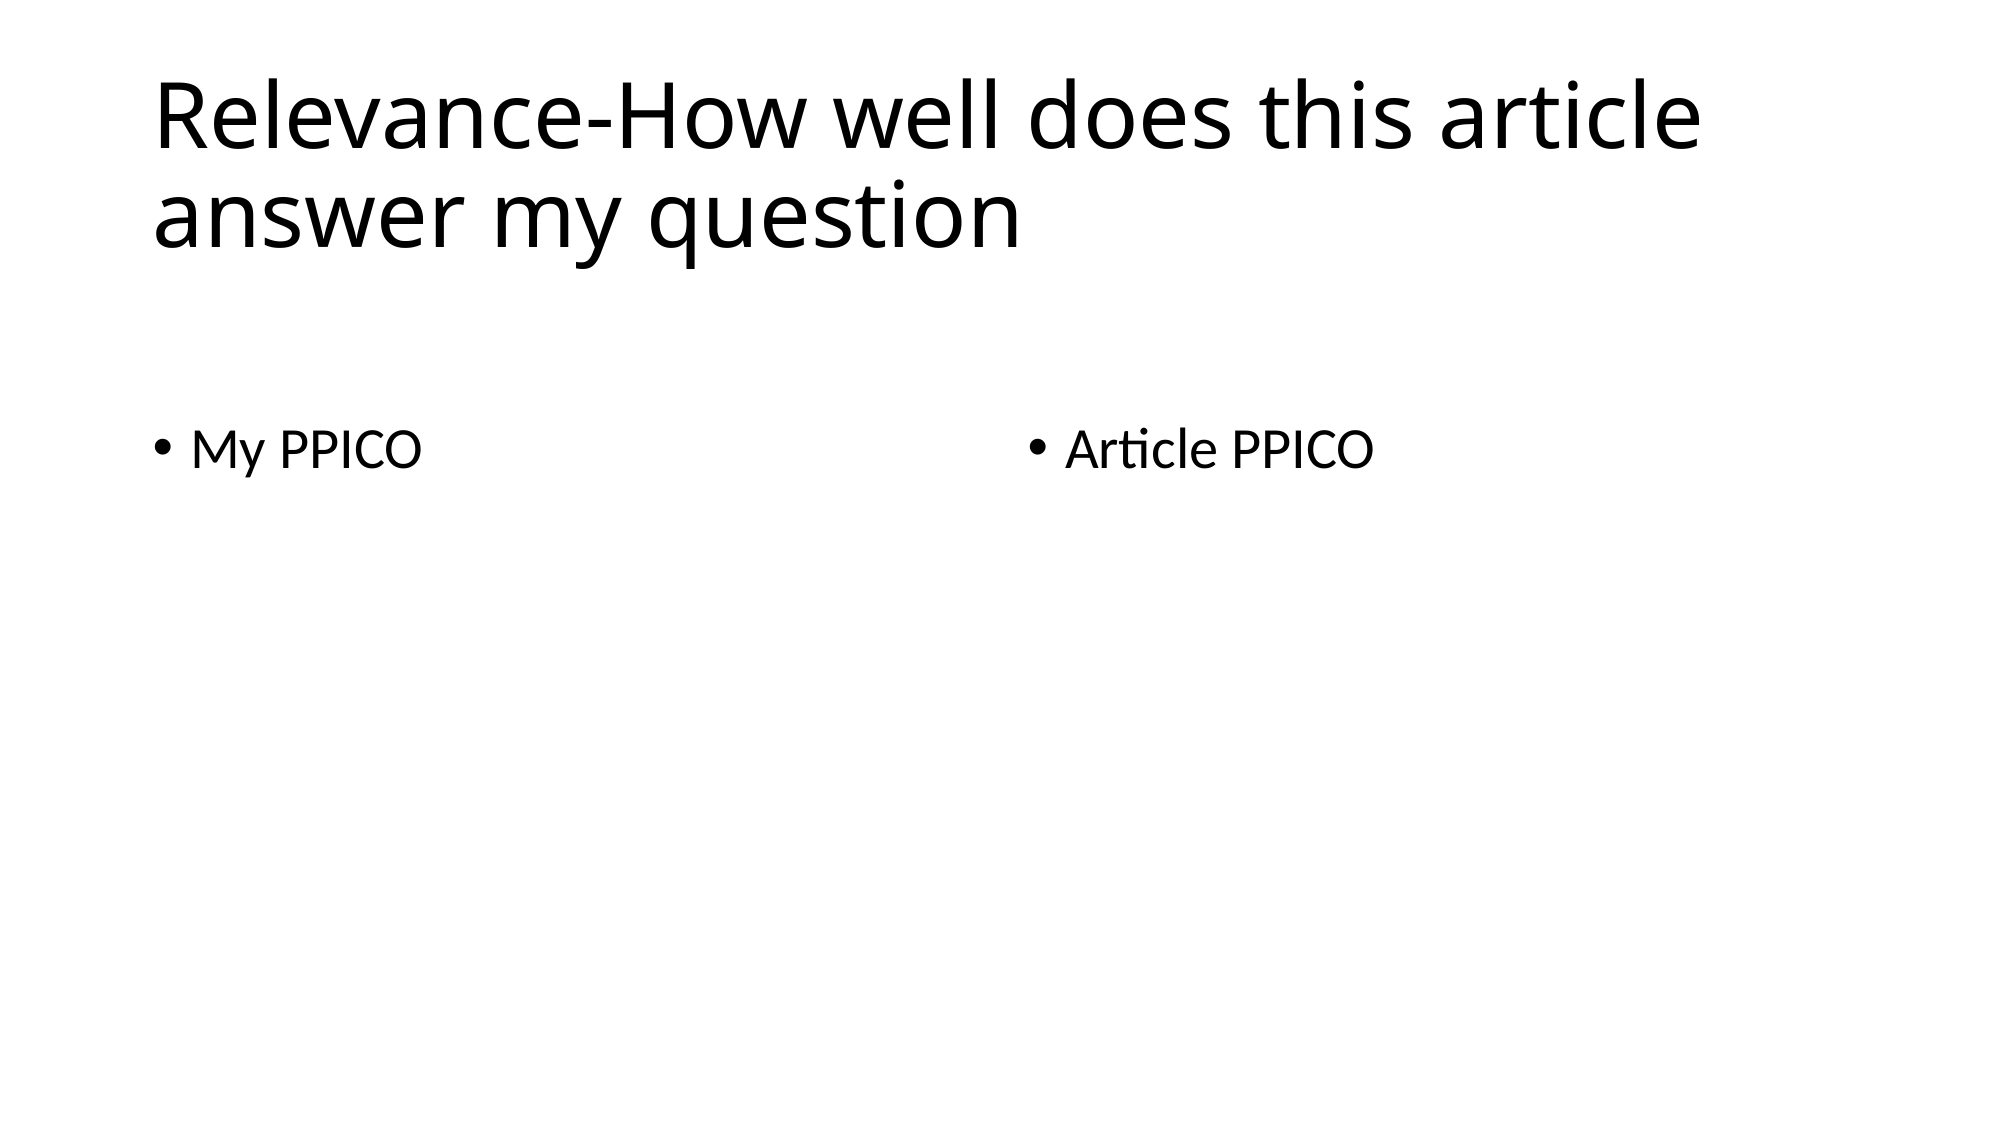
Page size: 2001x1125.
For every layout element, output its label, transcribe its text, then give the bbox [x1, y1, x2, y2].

list Article PPICO [1012, 410, 1863, 1016]
title Relevance-How well does this article answer my question [137, 59, 1863, 278]
list My PPICO [137, 410, 984, 1016]
